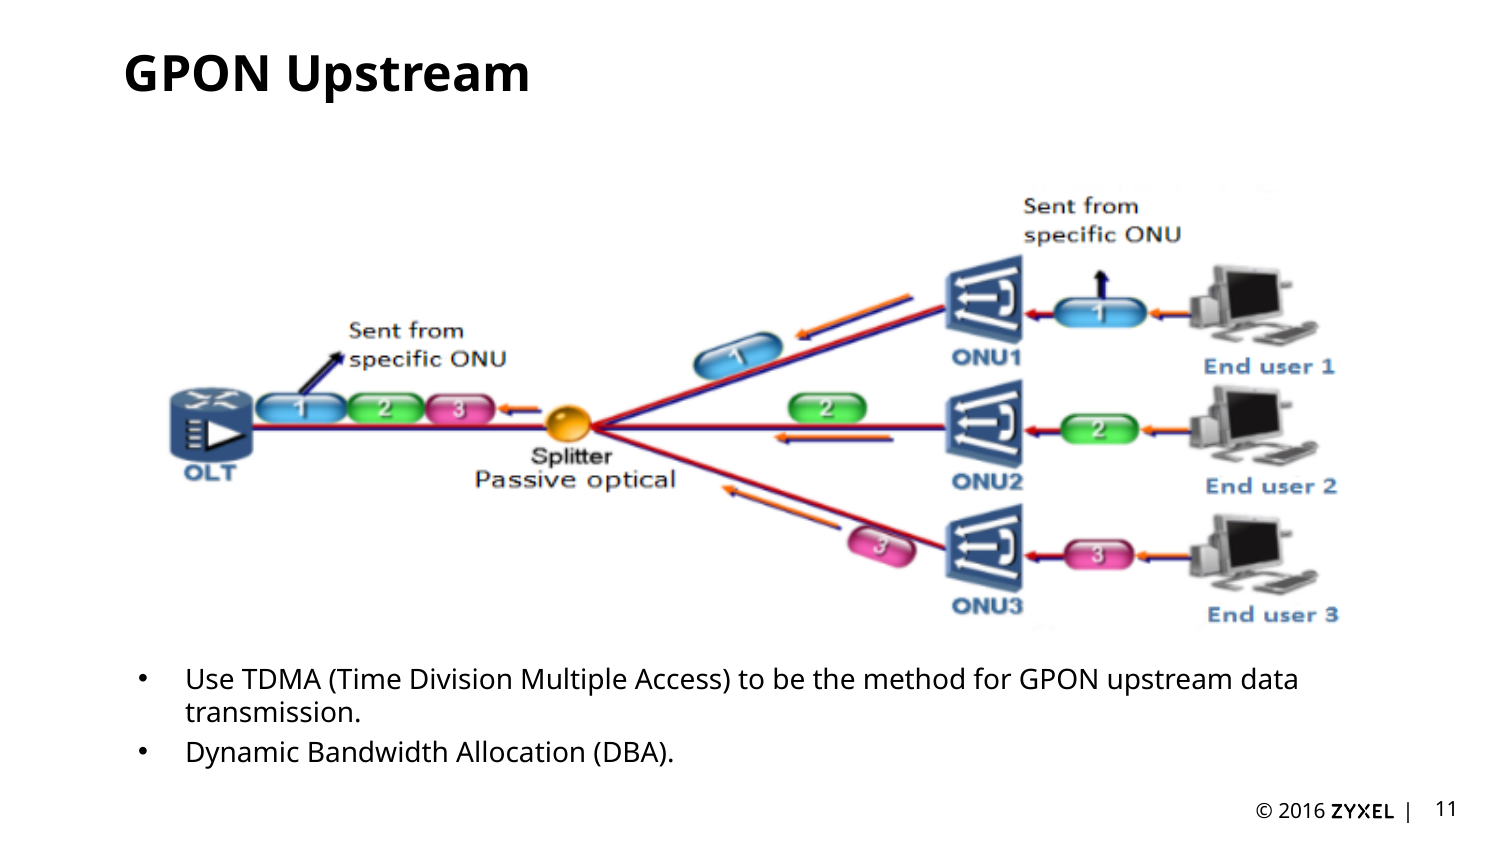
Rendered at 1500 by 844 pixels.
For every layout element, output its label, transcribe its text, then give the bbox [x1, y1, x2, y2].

list Use TDMA (Time Division Multiple Access) to be the method for GPON upstream data transmission. Dynamic Bandwidth Allocation (DBA). [123, 662, 1377, 787]
picture [1329, 801, 1397, 821]
picture [123, 178, 1377, 654]
title GPON Upstream [123, 47, 1377, 103]
